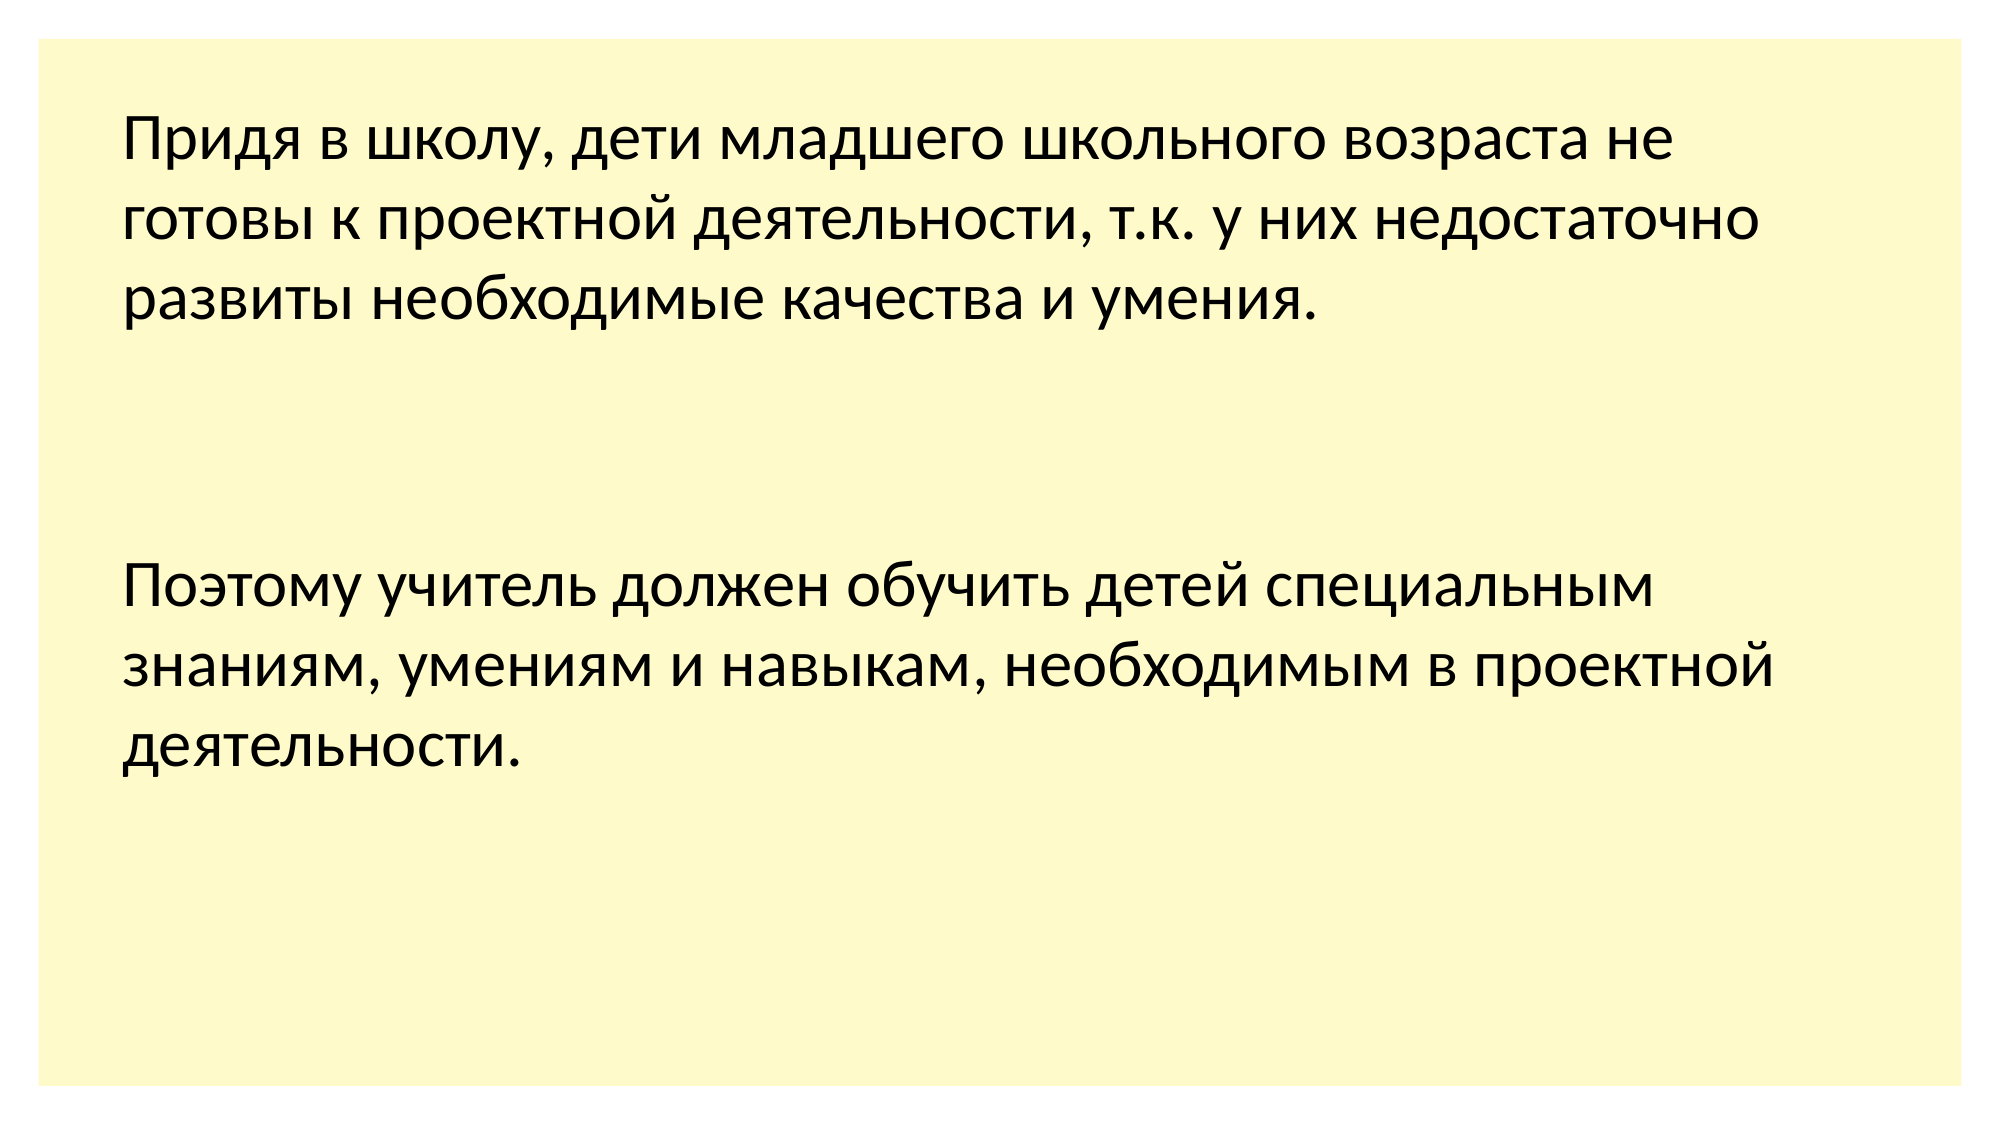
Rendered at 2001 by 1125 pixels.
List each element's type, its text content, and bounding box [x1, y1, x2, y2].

text_box Поэтому учитель должен обучить детей специальным знаниям, умениям и навыкам, необходимым в проектной деятельности. [107, 532, 1795, 788]
text_box Придя в школу, дети младшего школьного возраста не готовы к проектной деятельности, т.к. у них недостаточно развиты необходимые качества и умения. [107, 85, 1795, 340]
